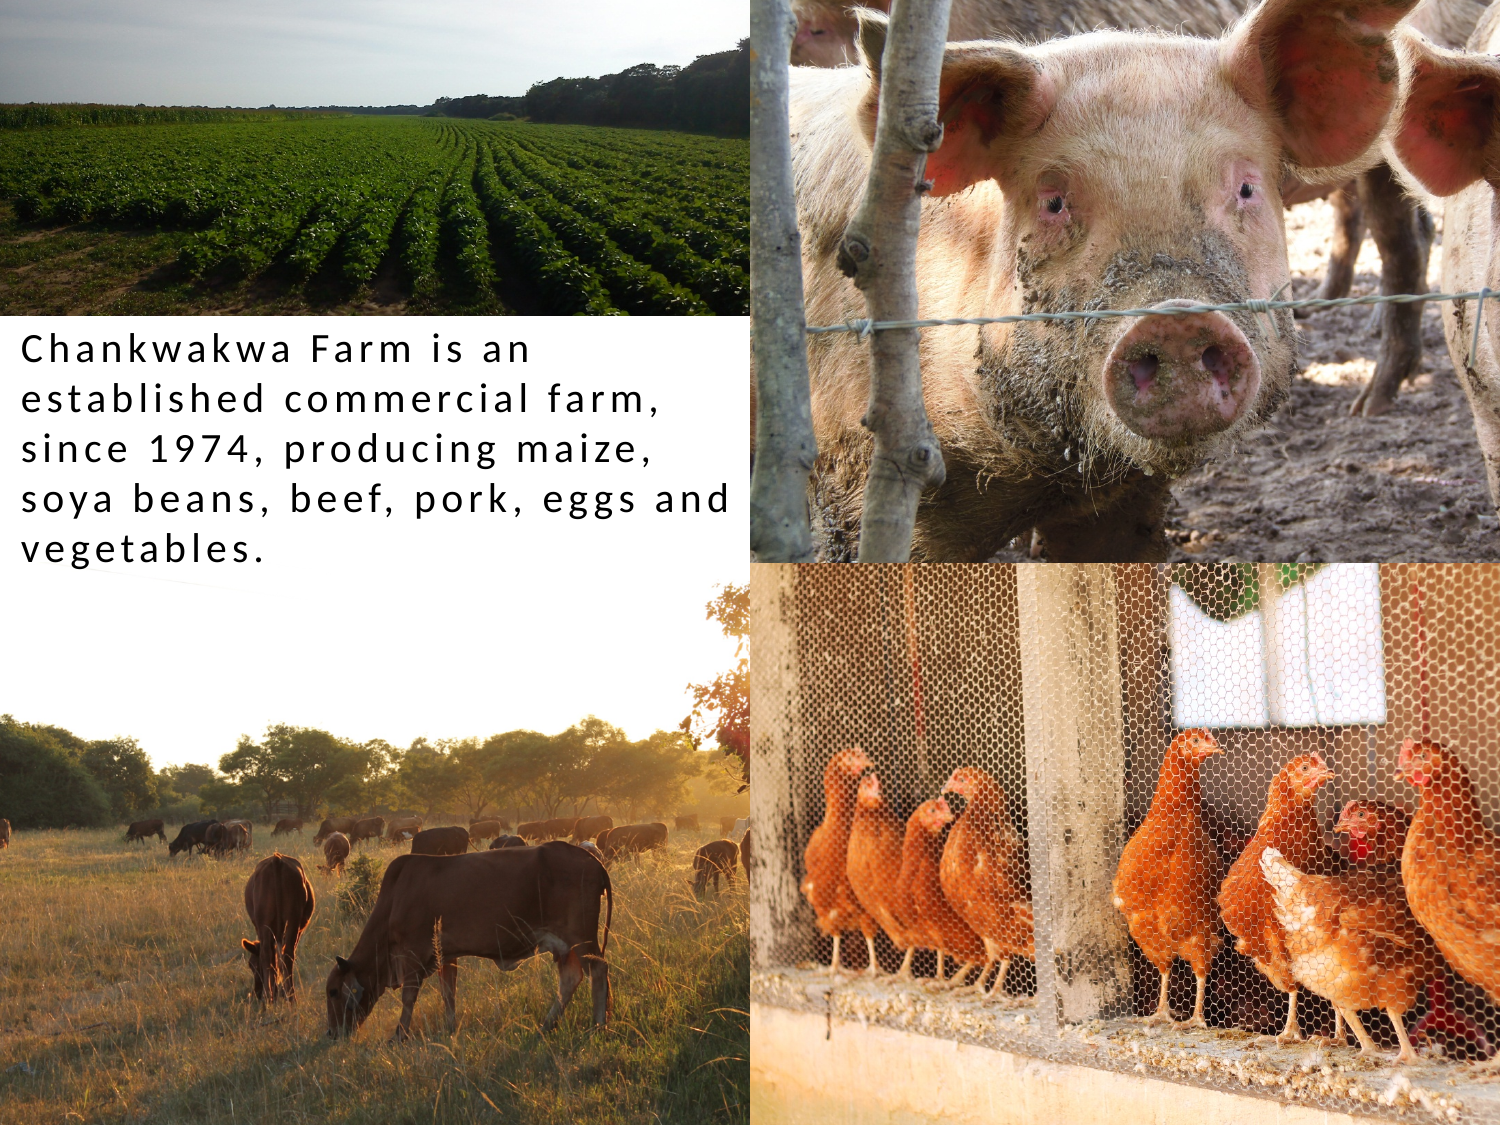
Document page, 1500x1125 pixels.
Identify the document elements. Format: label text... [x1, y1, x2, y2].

picture [0, 0, 1500, 1125]
text_box Chankwakwa Farm is an established commercial farm, since 1974, producing maize, soya beans, beef, pork, eggs and vegetables. [6, 324, 744, 560]
